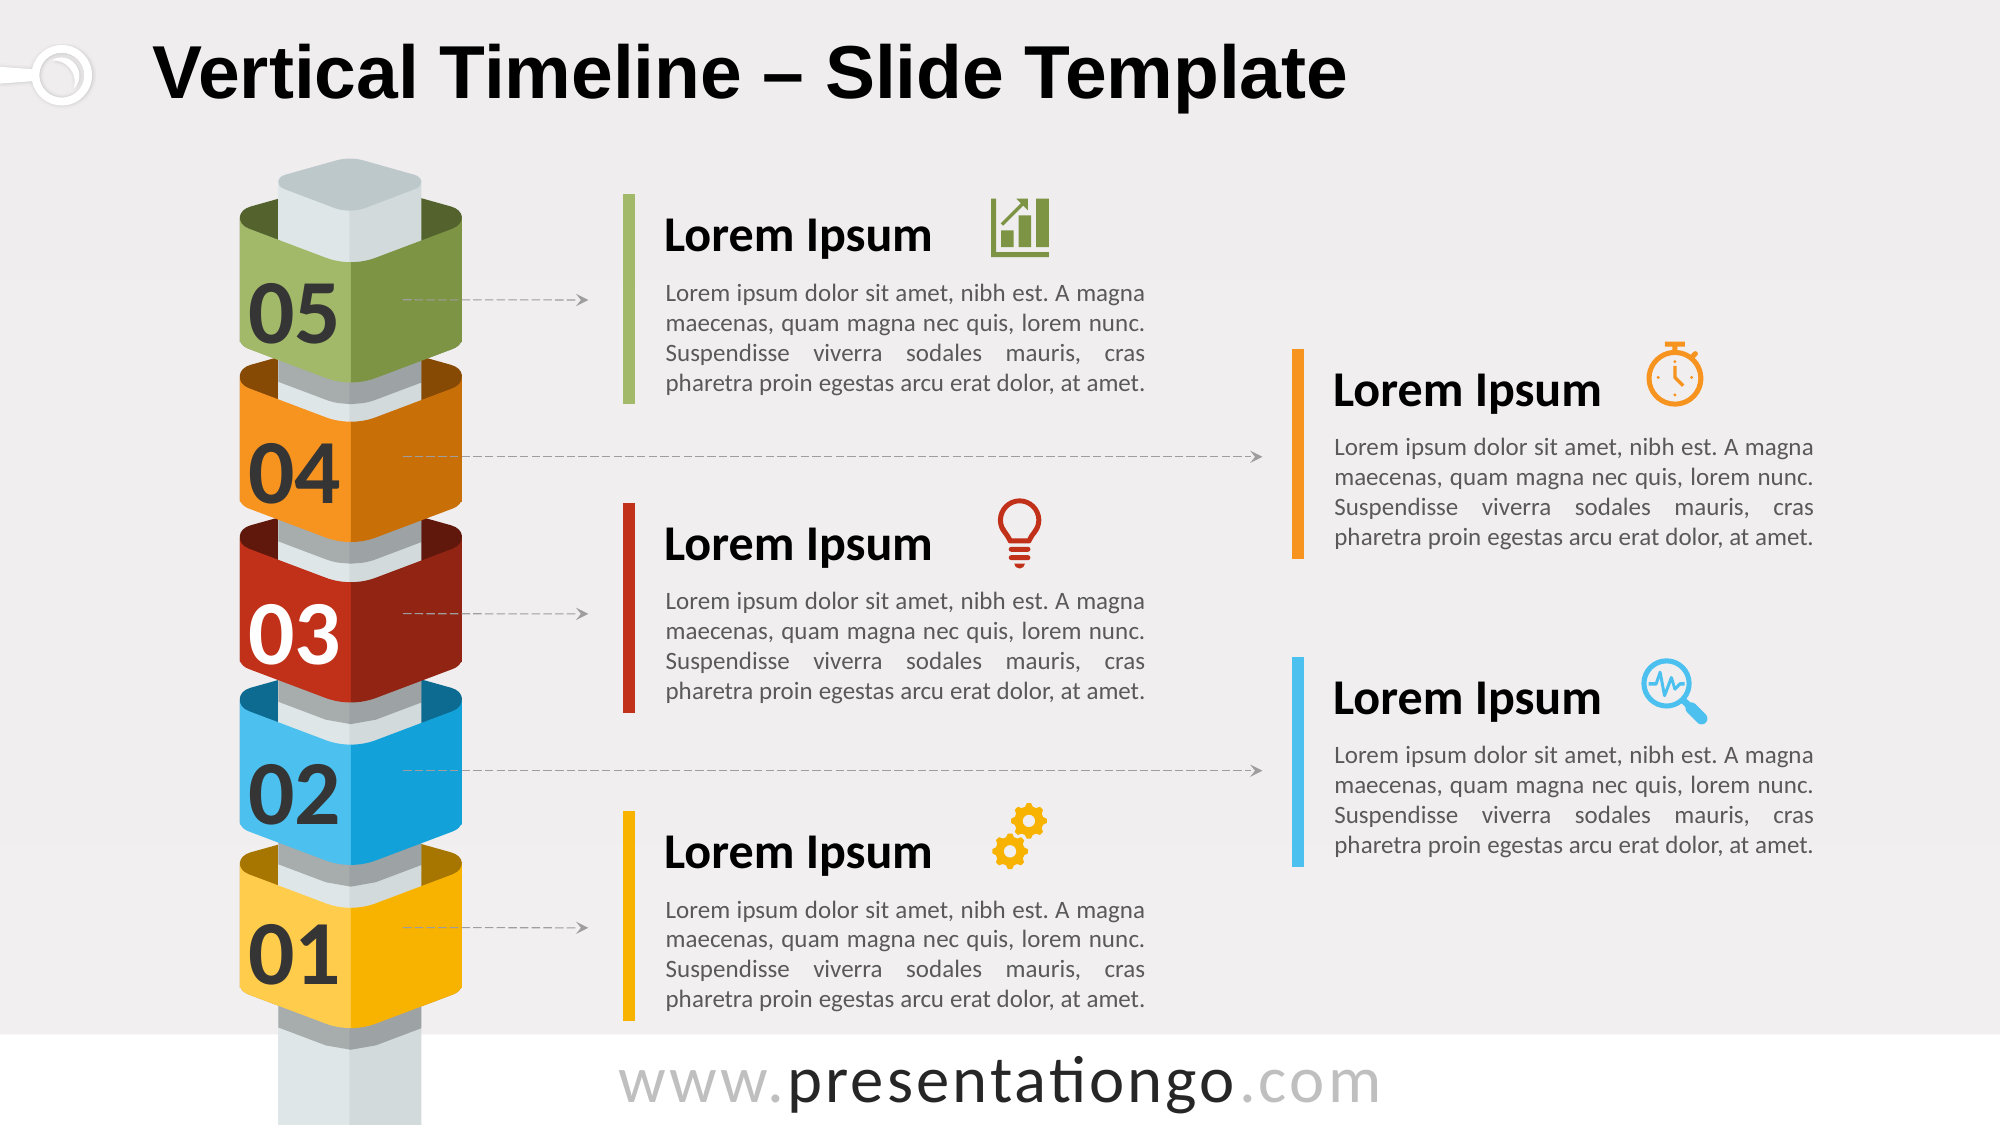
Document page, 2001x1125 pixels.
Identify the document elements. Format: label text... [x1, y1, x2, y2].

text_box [1297, 656, 1815, 868]
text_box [628, 810, 1147, 1023]
text_box [1014, 803, 1044, 810]
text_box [628, 501, 1147, 714]
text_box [1297, 347, 1815, 560]
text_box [227, 158, 462, 1125]
title Vertical Timeline – Slide Template [137, 26, 1863, 148]
text_box [1664, 341, 1685, 347]
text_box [628, 193, 1147, 406]
